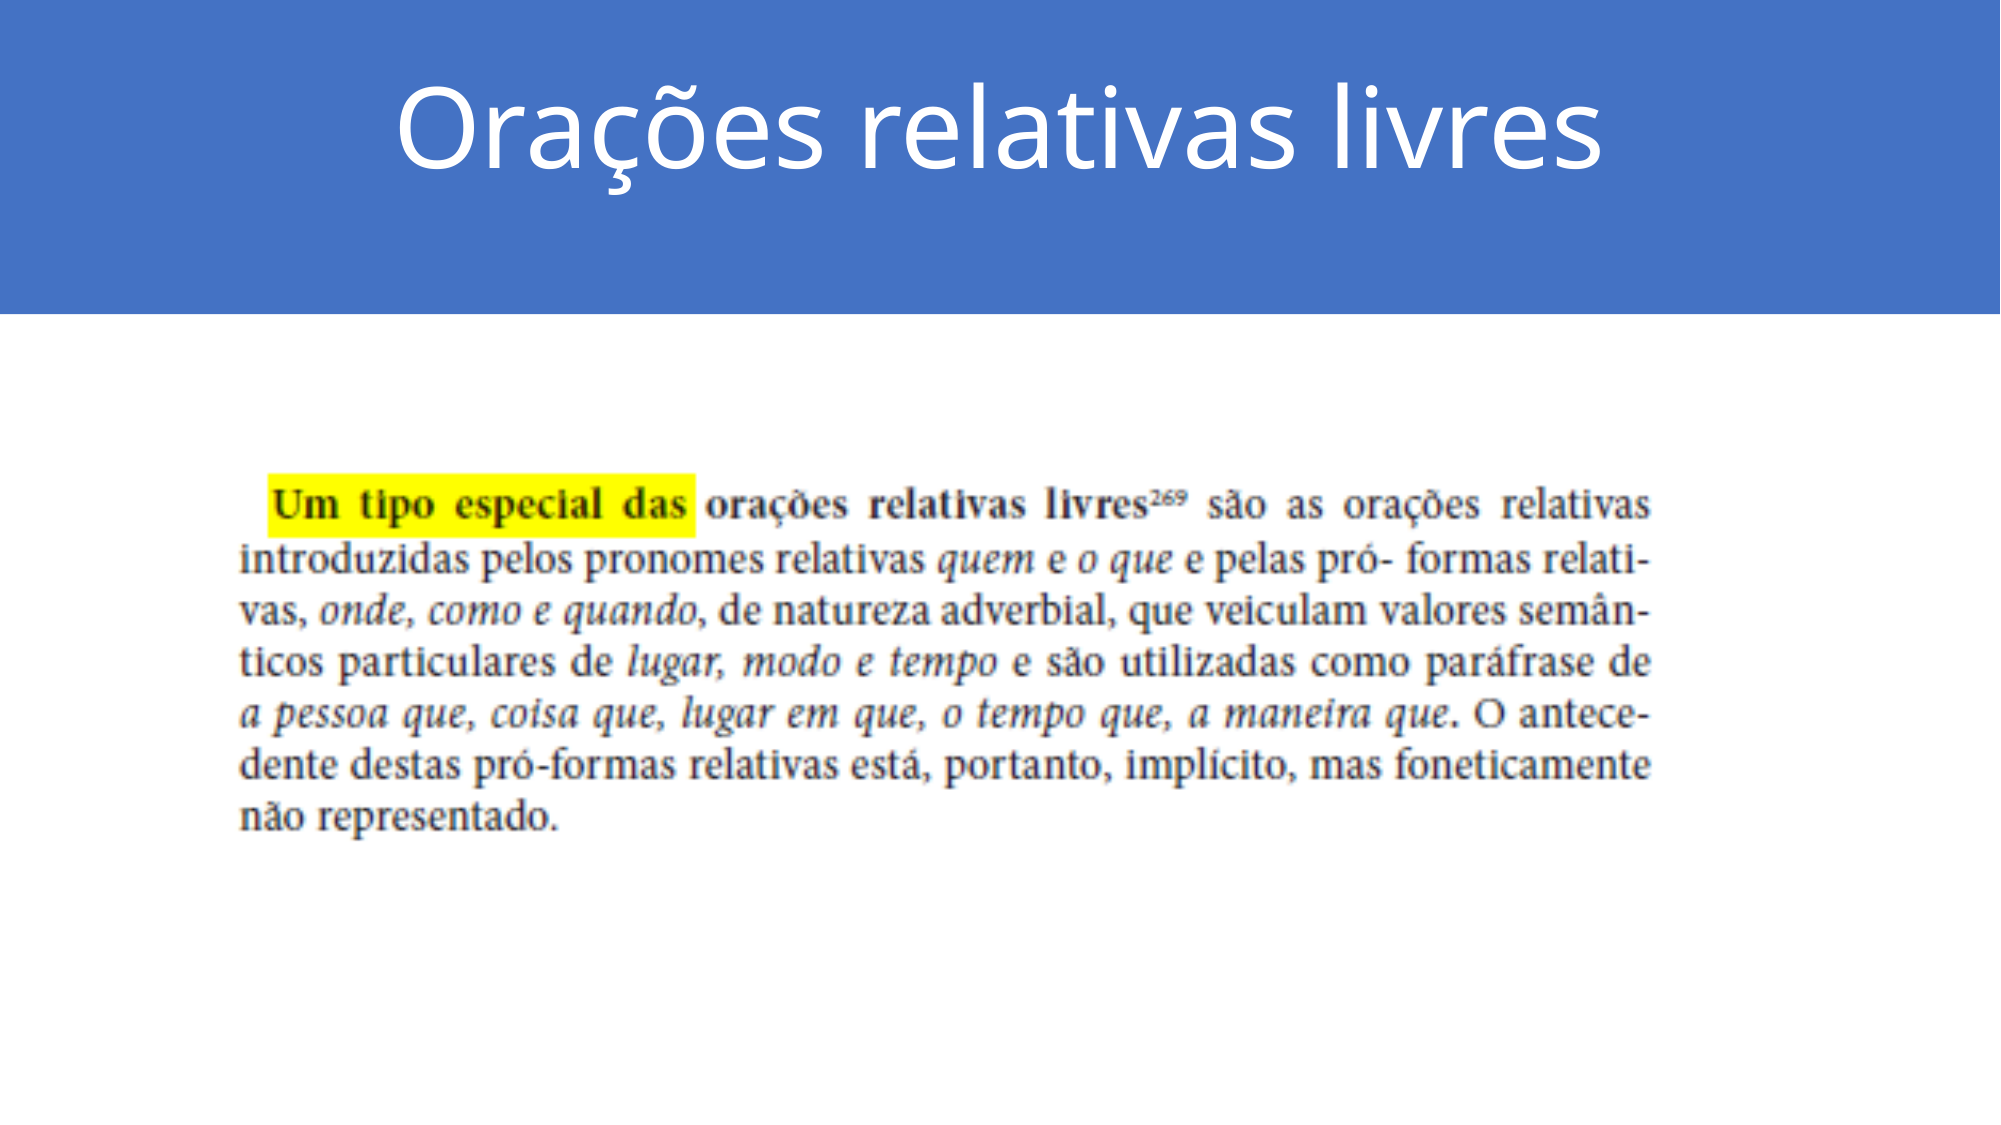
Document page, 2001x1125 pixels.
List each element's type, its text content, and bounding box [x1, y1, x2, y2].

picture [189, 465, 1729, 880]
text_box [0, 0, 2000, 315]
title Orações relativas livres [137, 47, 1863, 201]
